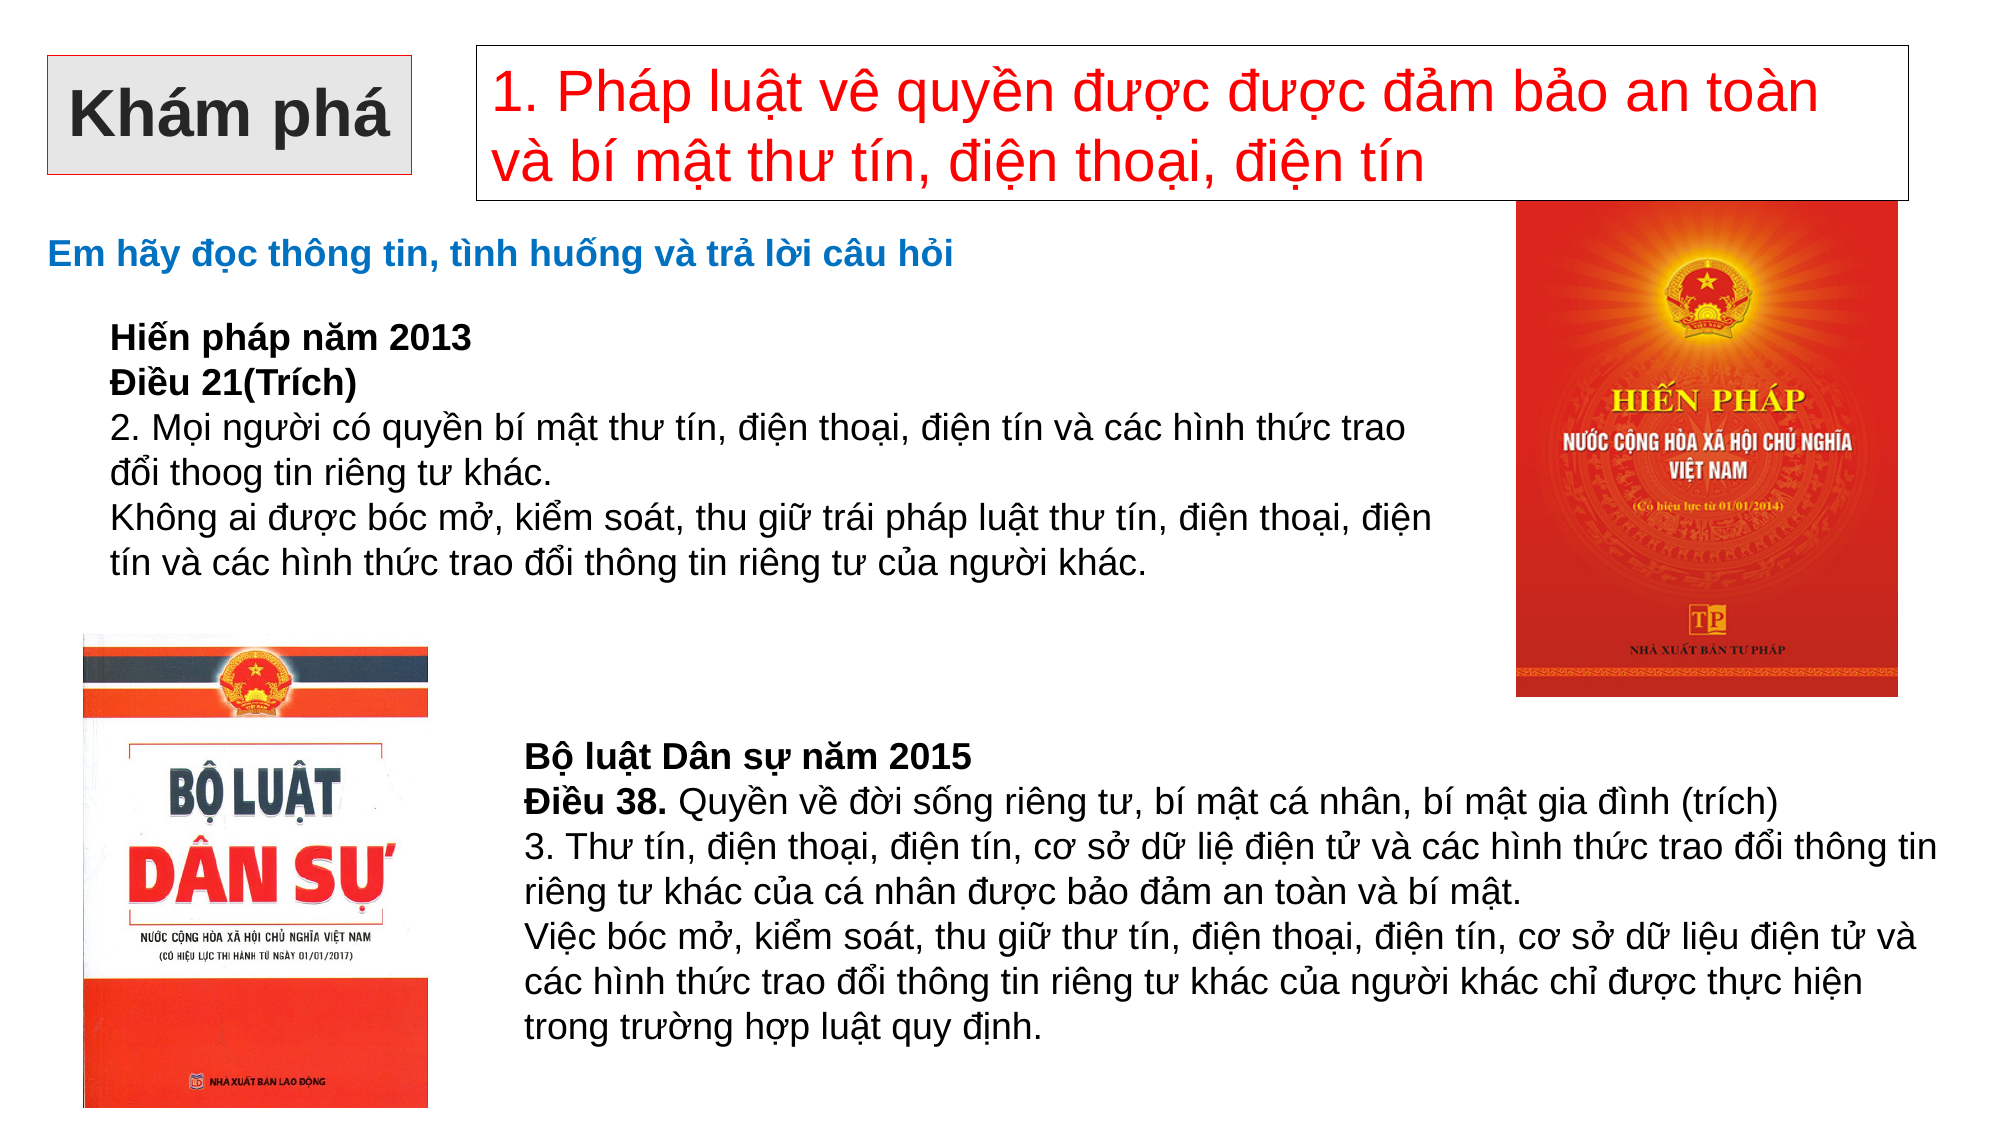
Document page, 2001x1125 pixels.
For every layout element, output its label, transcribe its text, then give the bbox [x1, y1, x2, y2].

list Khám phá [47, 55, 412, 175]
text_box Bộ luật Dân sự năm 2015 Điều 38. Quyền về đời sống riêng tư, bí mật cá nhân, bí mật gia đình (trích) 3. Thư tín, điện thoại, điện tín, cơ sở dữ liệ điện tử và các hình thức trao đổi thông tin riêng tư khác của cá nhân được bảo đảm an toàn và bí mật. Việc bóc mở, kiểm soát, thu giữ thư tín, điện thoại, điện tín, cơ sở dữ liệu điện tử và các hình thức trao đổi thông tin riêng tư khác của người khác chỉ được thực hiện trong trường hợp luật quy định. [510, 724, 1955, 1055]
text_box 1. Pháp luật vê quyền được được đảm bảo an toàn và bí mật thư tín, điện thoại, điện tín [476, 45, 1909, 201]
picture [1516, 201, 1899, 697]
text_box Hiến pháp năm 2013 Điều 21(Trích) 2. Mọi người có quyền bí mật thư tín, điện thoại, điện tín và các hình thức trao đổi thoog tin riêng tư khác. Không ai được bóc mở, kiểm soát, thu giữ trái pháp luật thư tín, điện thoại, điện tín và các hình thức trao đổi thông tin riêng tư của người khác. [95, 305, 1457, 590]
picture [0, 634, 510, 1108]
text_box Em hãy đọc thông tin, tình huống và trả lời câu hỏi [32, 221, 1165, 282]
